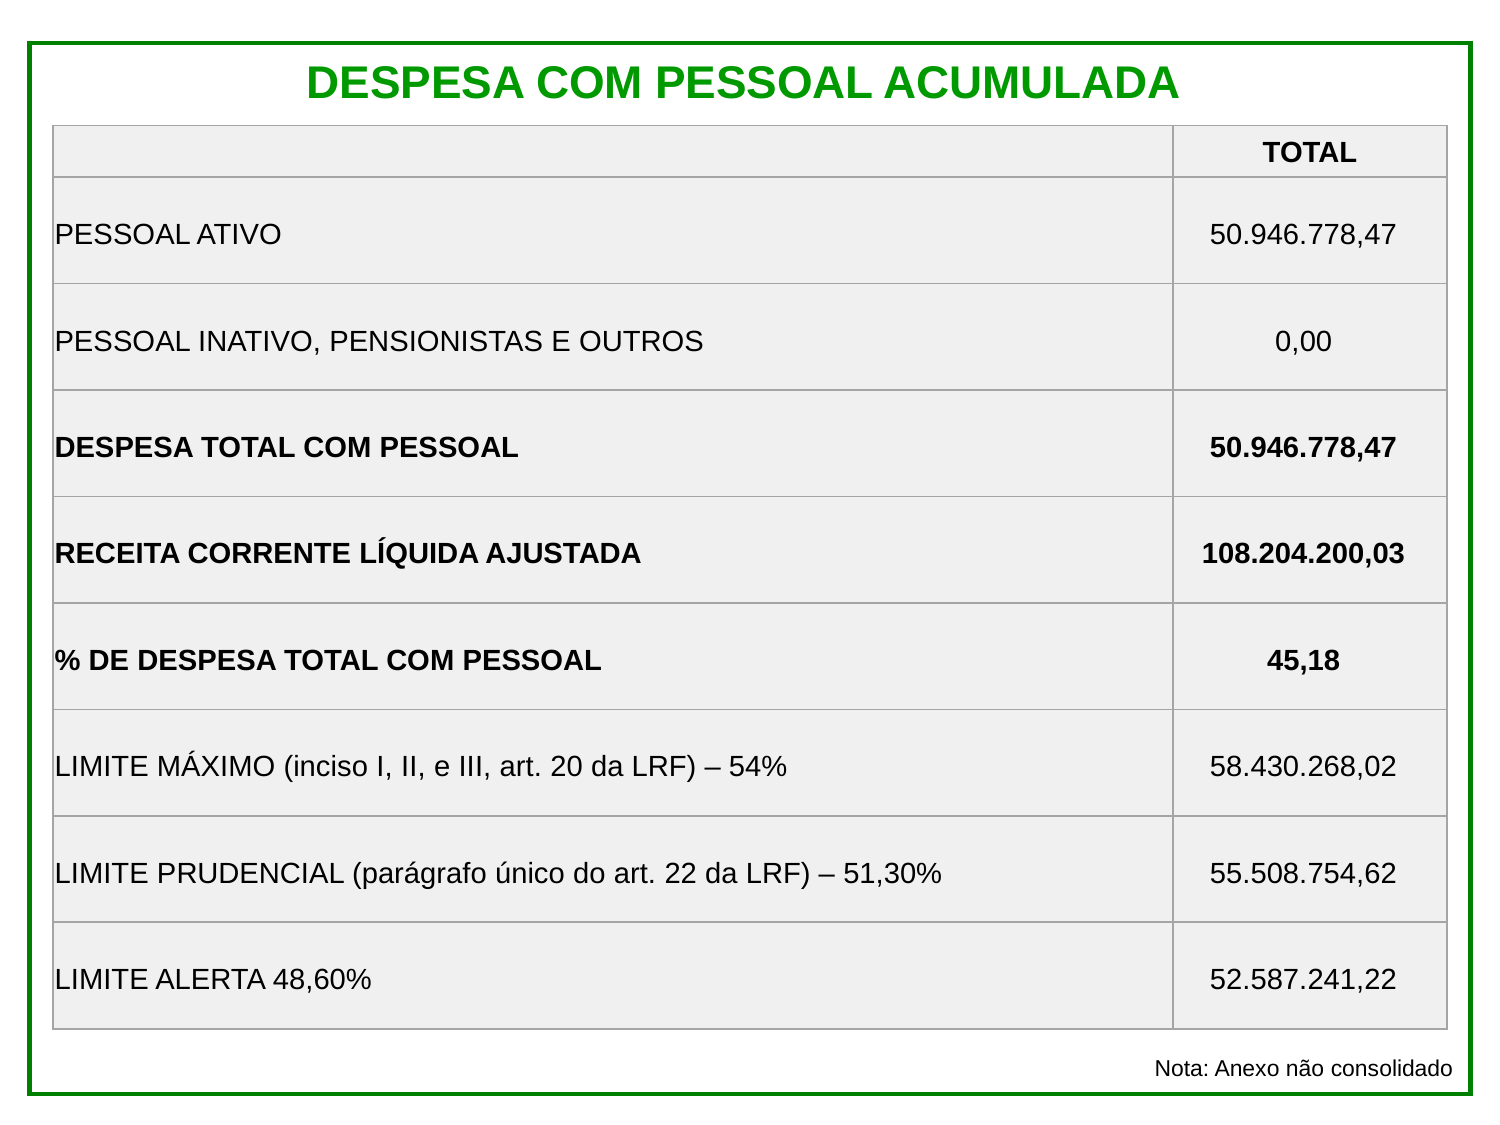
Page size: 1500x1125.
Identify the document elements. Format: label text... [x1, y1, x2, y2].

text_box Nota: Anexo não consolidado [1139, 1046, 1500, 1089]
table_cell 58.430.268,02 [1174, 710, 1446, 815]
table_header TOTAL [1174, 126, 1446, 176]
table_cell LIMITE MÁXIMO (inciso I, II, e III, art. 20 da LRF) – 54% [54, 710, 1172, 815]
table_cell % DE DESPESA TOTAL COM PESSOAL [54, 604, 1172, 709]
text_box [29, 42, 1471, 1094]
table_cell 55.508.754,62 [1174, 817, 1446, 921]
table_cell LIMITE ALERTA 48,60% [54, 923, 1172, 1028]
table_cell PESSOAL INATIVO, PENSIONISTAS E OUTROS [54, 284, 1172, 389]
table_cell PESSOAL ATIVO [54, 178, 1172, 283]
table_cell 50.946.778,47 [1174, 178, 1446, 283]
table_cell 108.204.200,03 [1174, 497, 1446, 602]
table_cell 50.946.778,47 [1174, 391, 1446, 496]
table_cell 45,18 [1174, 604, 1446, 709]
table_cell RECEITA CORRENTE LÍQUIDA AJUSTADA [54, 497, 1172, 602]
table_cell LIMITE PRUDENCIAL (parágrafo único do art. 22 da LRF) – 51,30% [54, 817, 1172, 921]
text_box DESPESA COM PESSOAL ACUMULADA [135, 0, 1353, 115]
table_cell 0,00 [1174, 284, 1446, 389]
table_cell DESPESA TOTAL COM PESSOAL [54, 391, 1172, 496]
table_cell 52.587.241,22 [1174, 923, 1446, 1028]
table_header [54, 126, 1172, 176]
